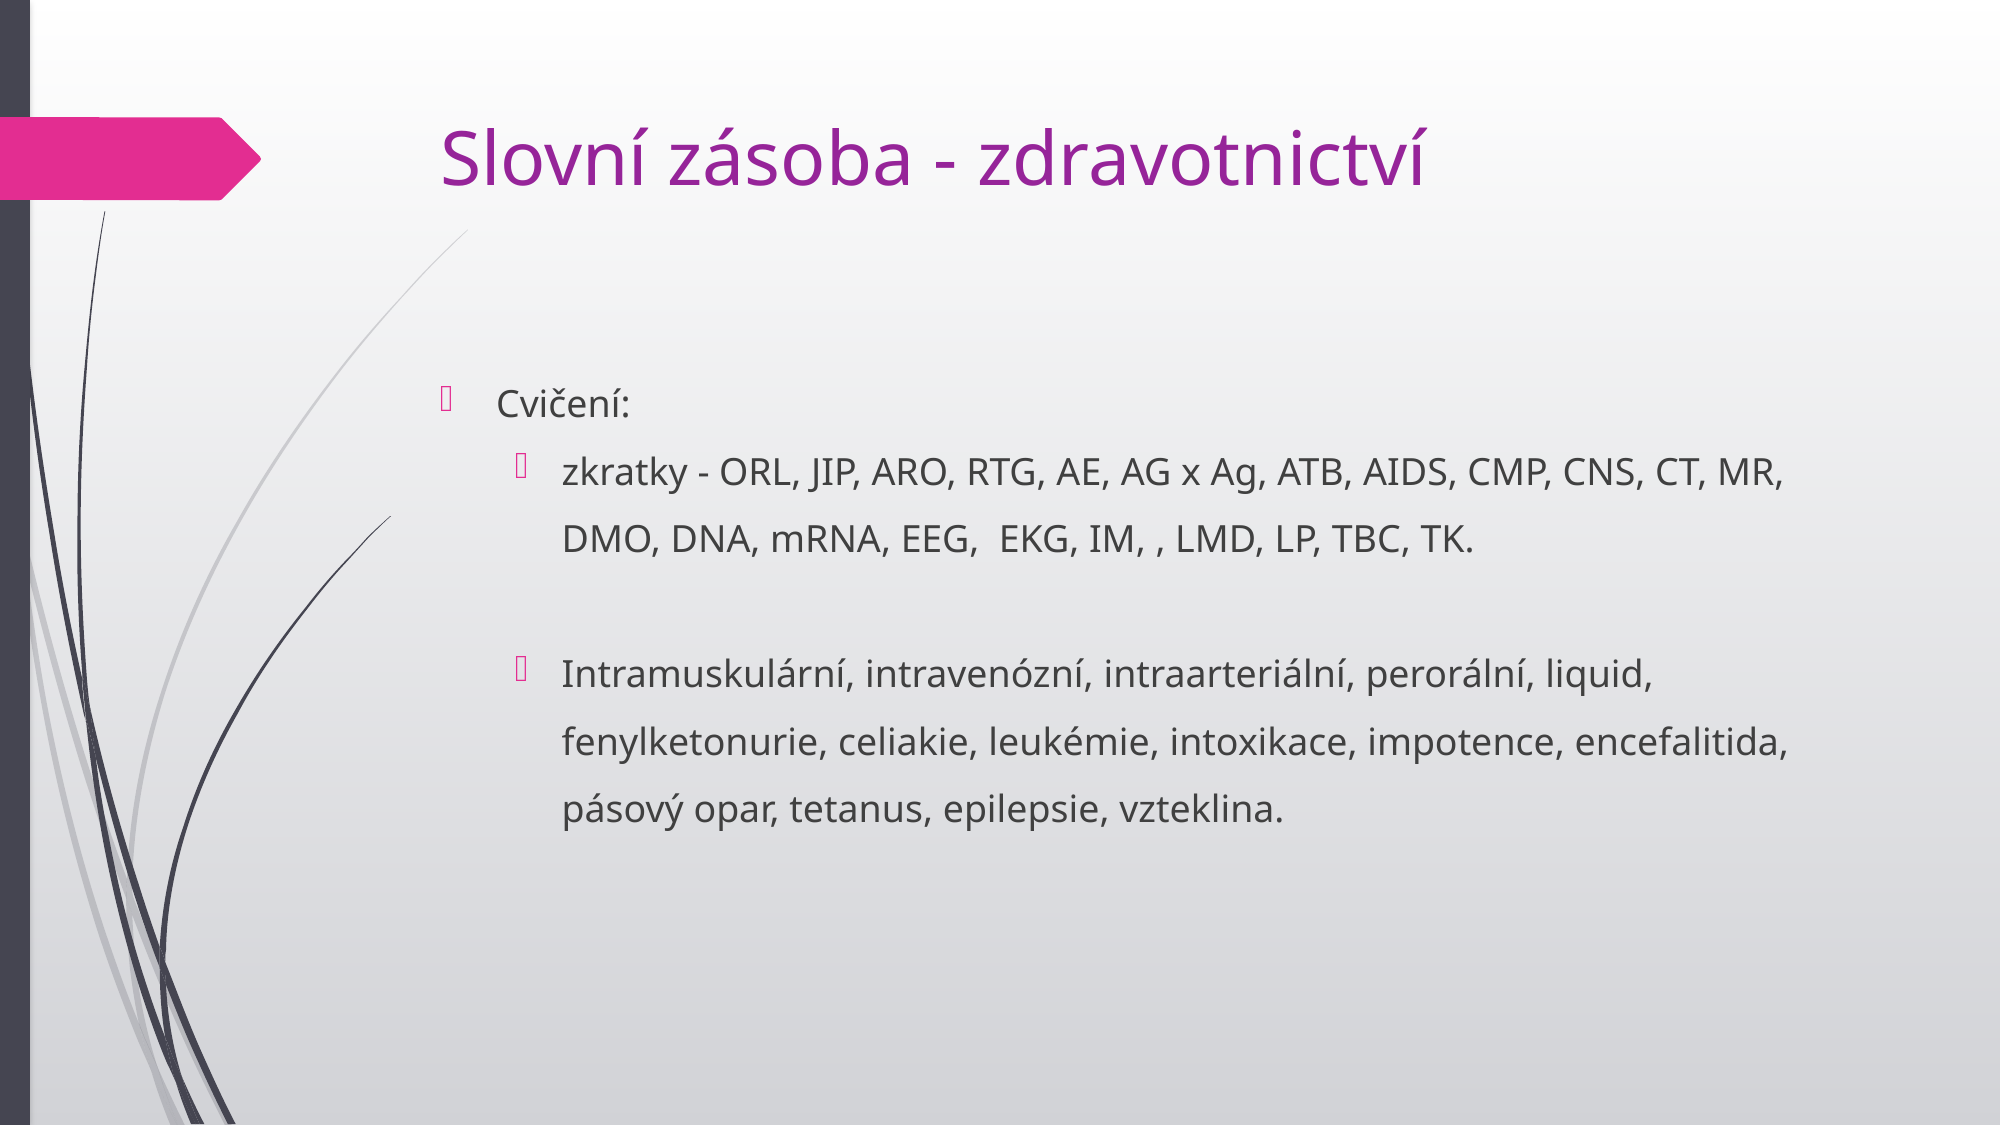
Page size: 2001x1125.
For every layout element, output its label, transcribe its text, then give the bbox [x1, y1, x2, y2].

list Cvičení: zkratky - ORL, JIP, ARO, RTG, AE, AG x Ag, ATB, AIDS, CMP, CNS, CT, MR, DMO, DNA, mRNA, EEG, EKG, IM, , LMD, LP, TBC, TK. Intramuskulární, intravenózní, intraarteriální, perorální, liquid, fenylketonurie, celiakie, leukémie, intoxikace, impotence, encefalitida, pásový opar, tetanus, epilepsie, vzteklina. [424, 350, 1888, 970]
title Slovní zásoba - zdravotnictví [425, 102, 1888, 313]
